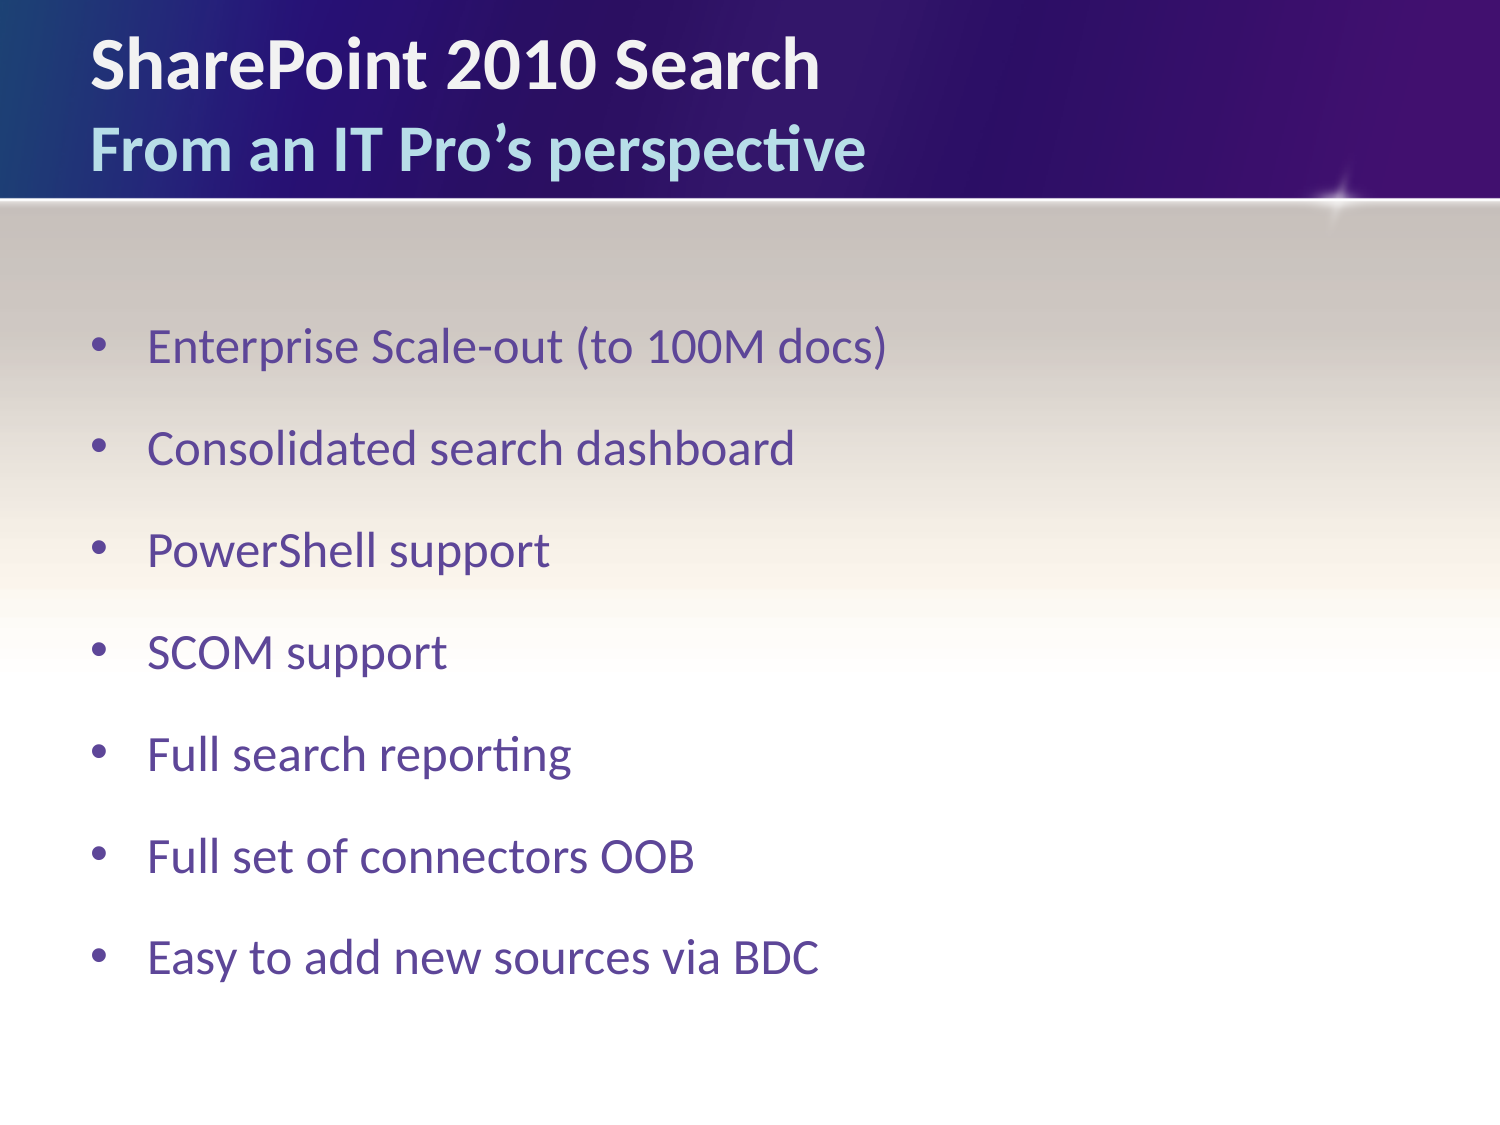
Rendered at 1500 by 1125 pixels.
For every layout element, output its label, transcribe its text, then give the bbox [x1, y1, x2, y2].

list Enterprise Scale-out (to 100M docs) Consolidated search dashboard PowerShell support SCOM support Full search reporting Full set of connectors OOB Easy to add new sources via BDC [75, 275, 1463, 1000]
title SharePoint 2010 Search From an IT Pro’s perspective [75, 0, 1425, 200]
picture [0, 0, 1500, 1125]
